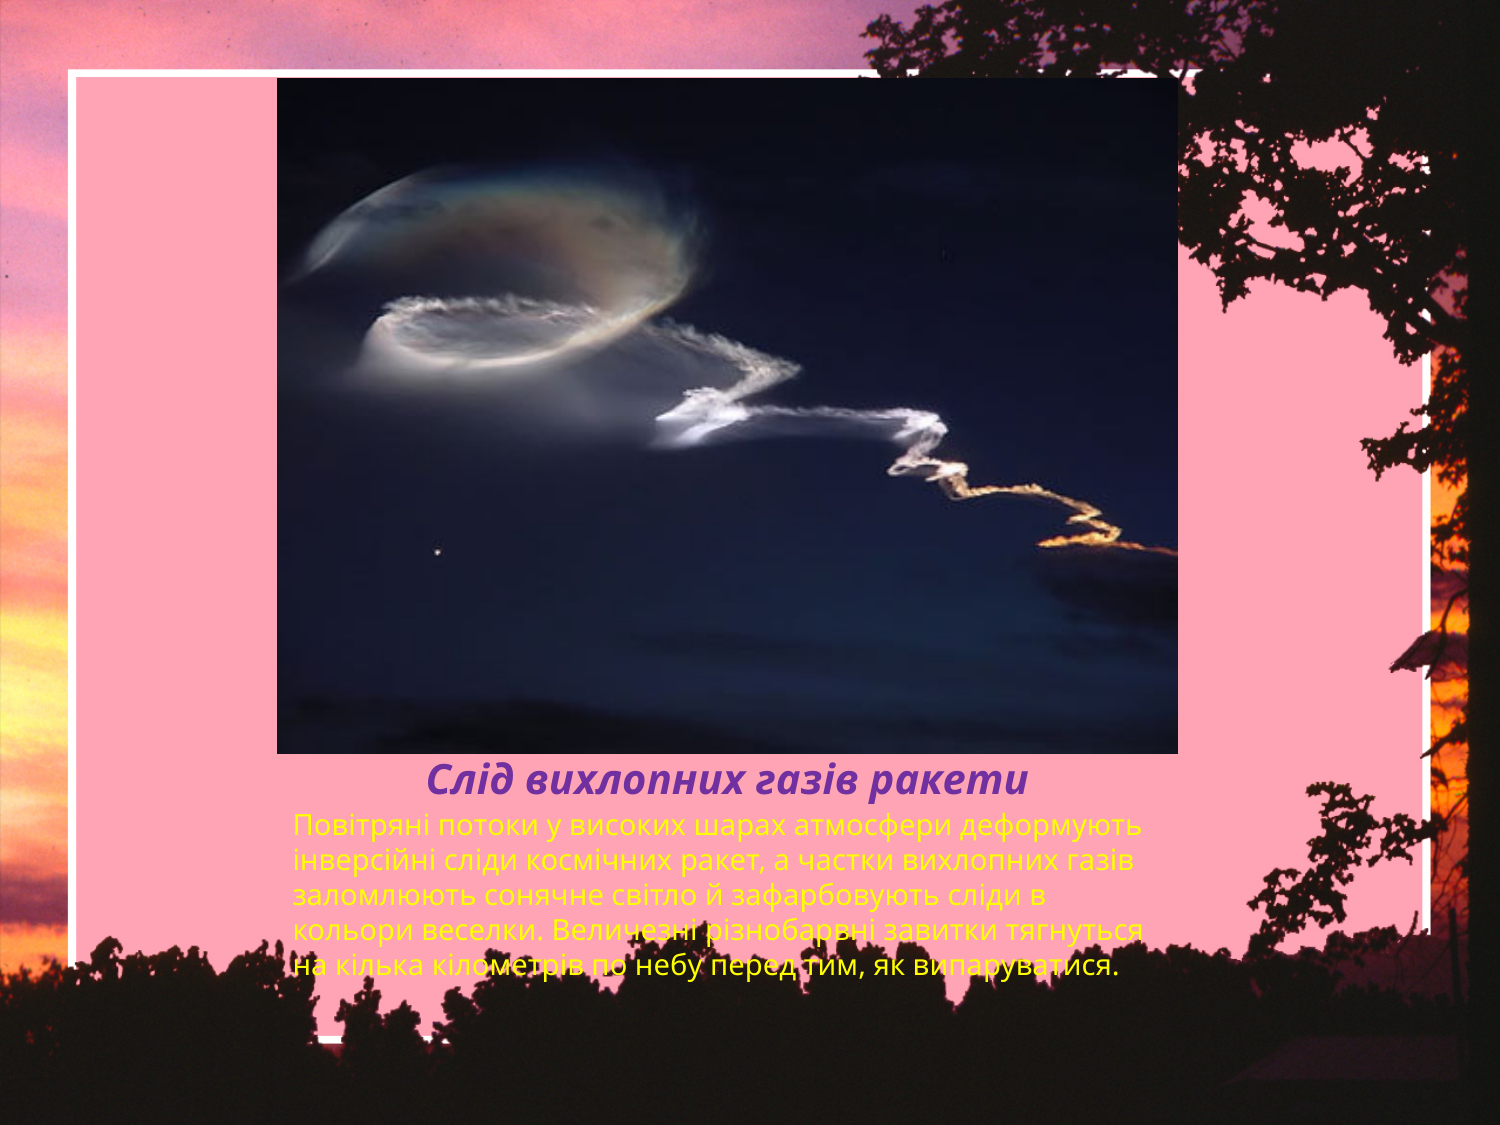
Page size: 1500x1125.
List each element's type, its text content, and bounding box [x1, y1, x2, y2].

title Слід вихлопних газів ракети [277, 761, 1178, 798]
list Повітряні потоки у високих шарах атмосфери деформують інверсійні сліди космічних ракет, а частки вихлопних газів заломлюють сонячне світло й зафарбовують сліди в кольори веселки. Величезні різнобарвні завитки тягнуться на кілька кілометрів по небу перед тим, як випаруватися. [277, 798, 1178, 1125]
picture [0, 0, 1500, 1125]
